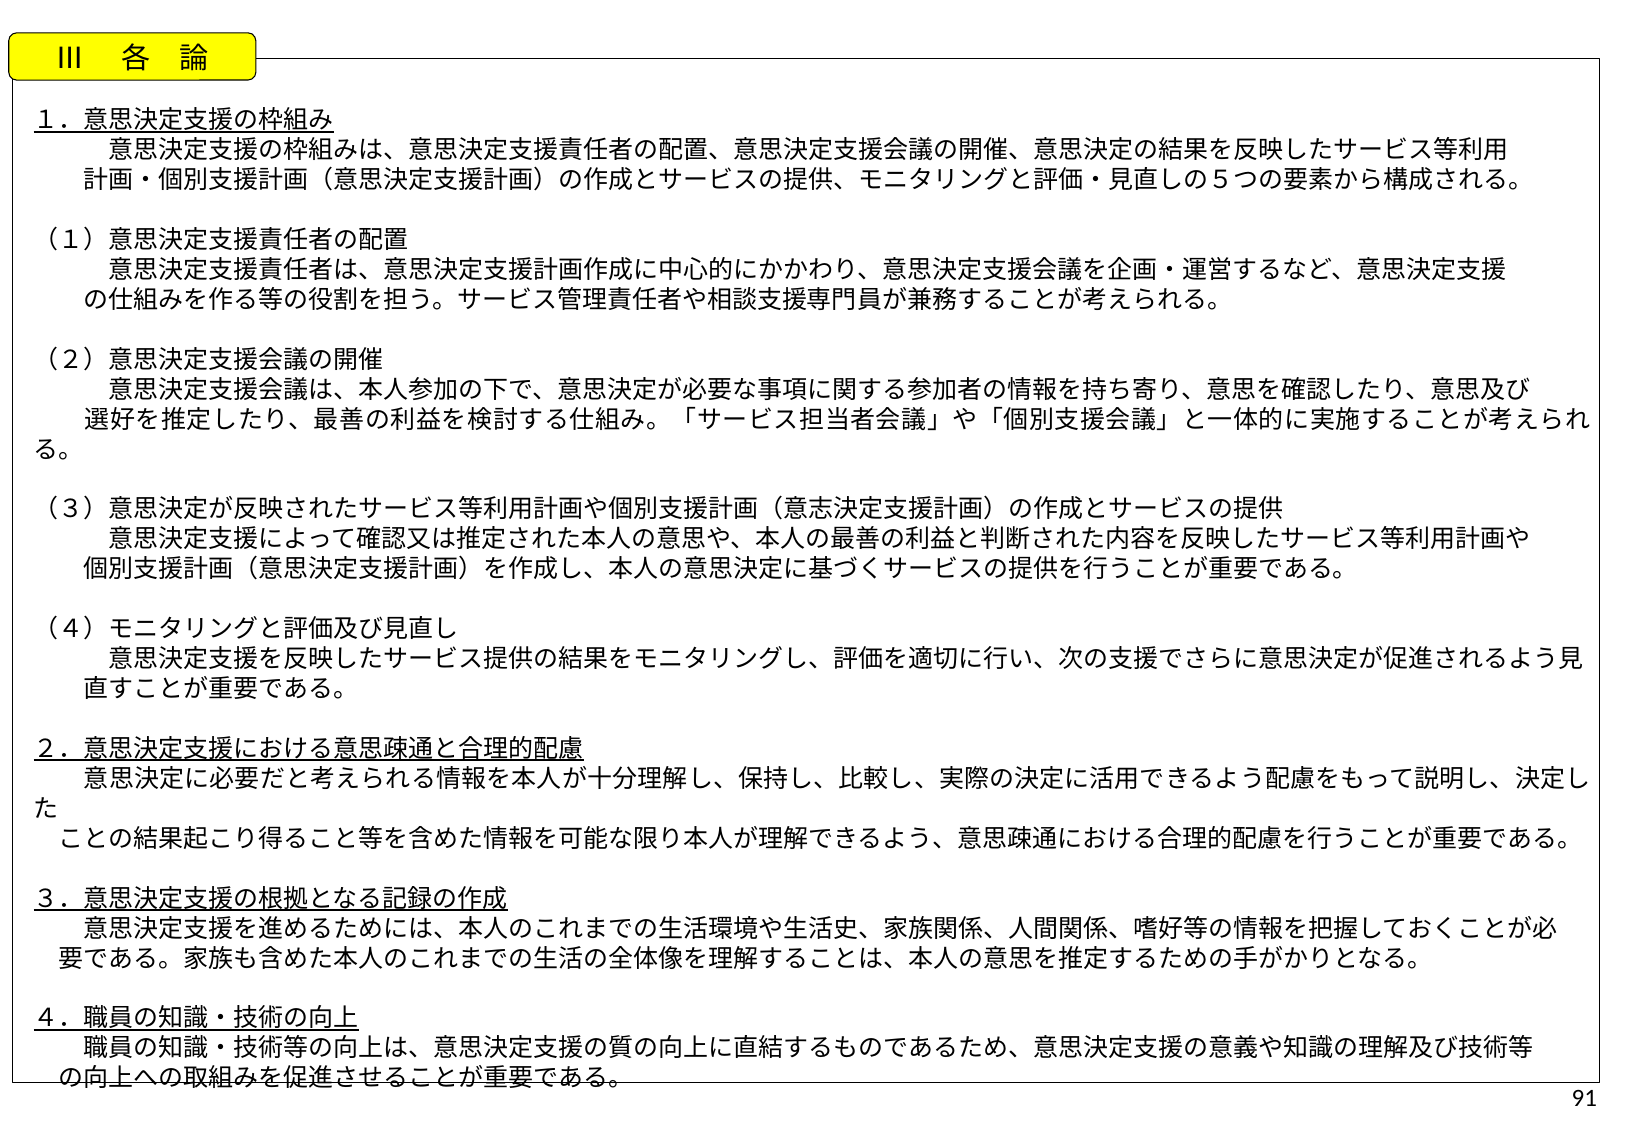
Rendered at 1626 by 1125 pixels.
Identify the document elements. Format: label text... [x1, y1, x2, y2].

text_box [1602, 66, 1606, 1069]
slide_number 91 [1233, 1069, 1613, 1124]
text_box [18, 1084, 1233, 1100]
text_box [11, 56, 1602, 1084]
text_box Ⅲ 各 論 [6, 30, 258, 83]
